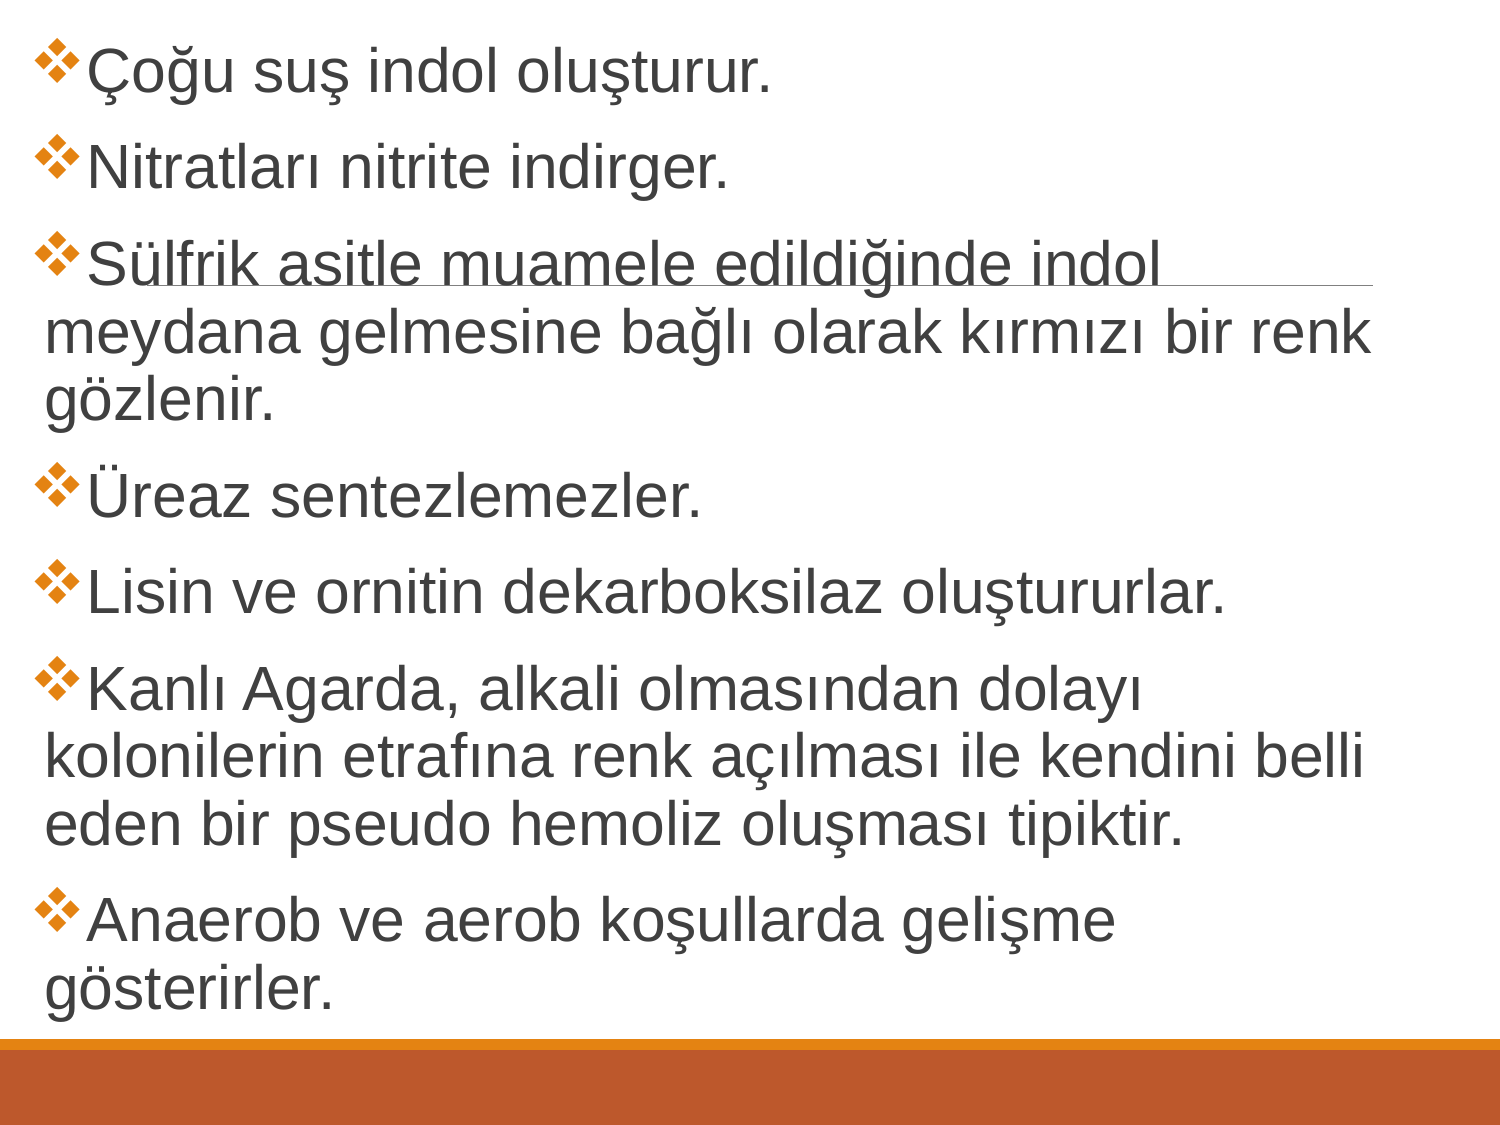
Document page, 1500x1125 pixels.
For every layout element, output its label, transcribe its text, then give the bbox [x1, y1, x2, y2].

list Çoğu suş indol oluşturur. Nitratları nitrite indirger. Sülfrik asitle muamele edildiğinde indol meydana gelmesine bağlı olarak kırmızı bir renk gözlenir. Üreaz sentezlemezler. Lisin ve ornitin dekarboksilaz oluştururlar. Kanlı Agarda, alkali olmasından dolayı kolonilerin etrafına renk açılması ile kendini belli eden bir pseudo hemoliz oluşması tipiktir. Anaerob ve aerob koşullarda gelişme gösterirler. [29, 30, 1380, 1094]
